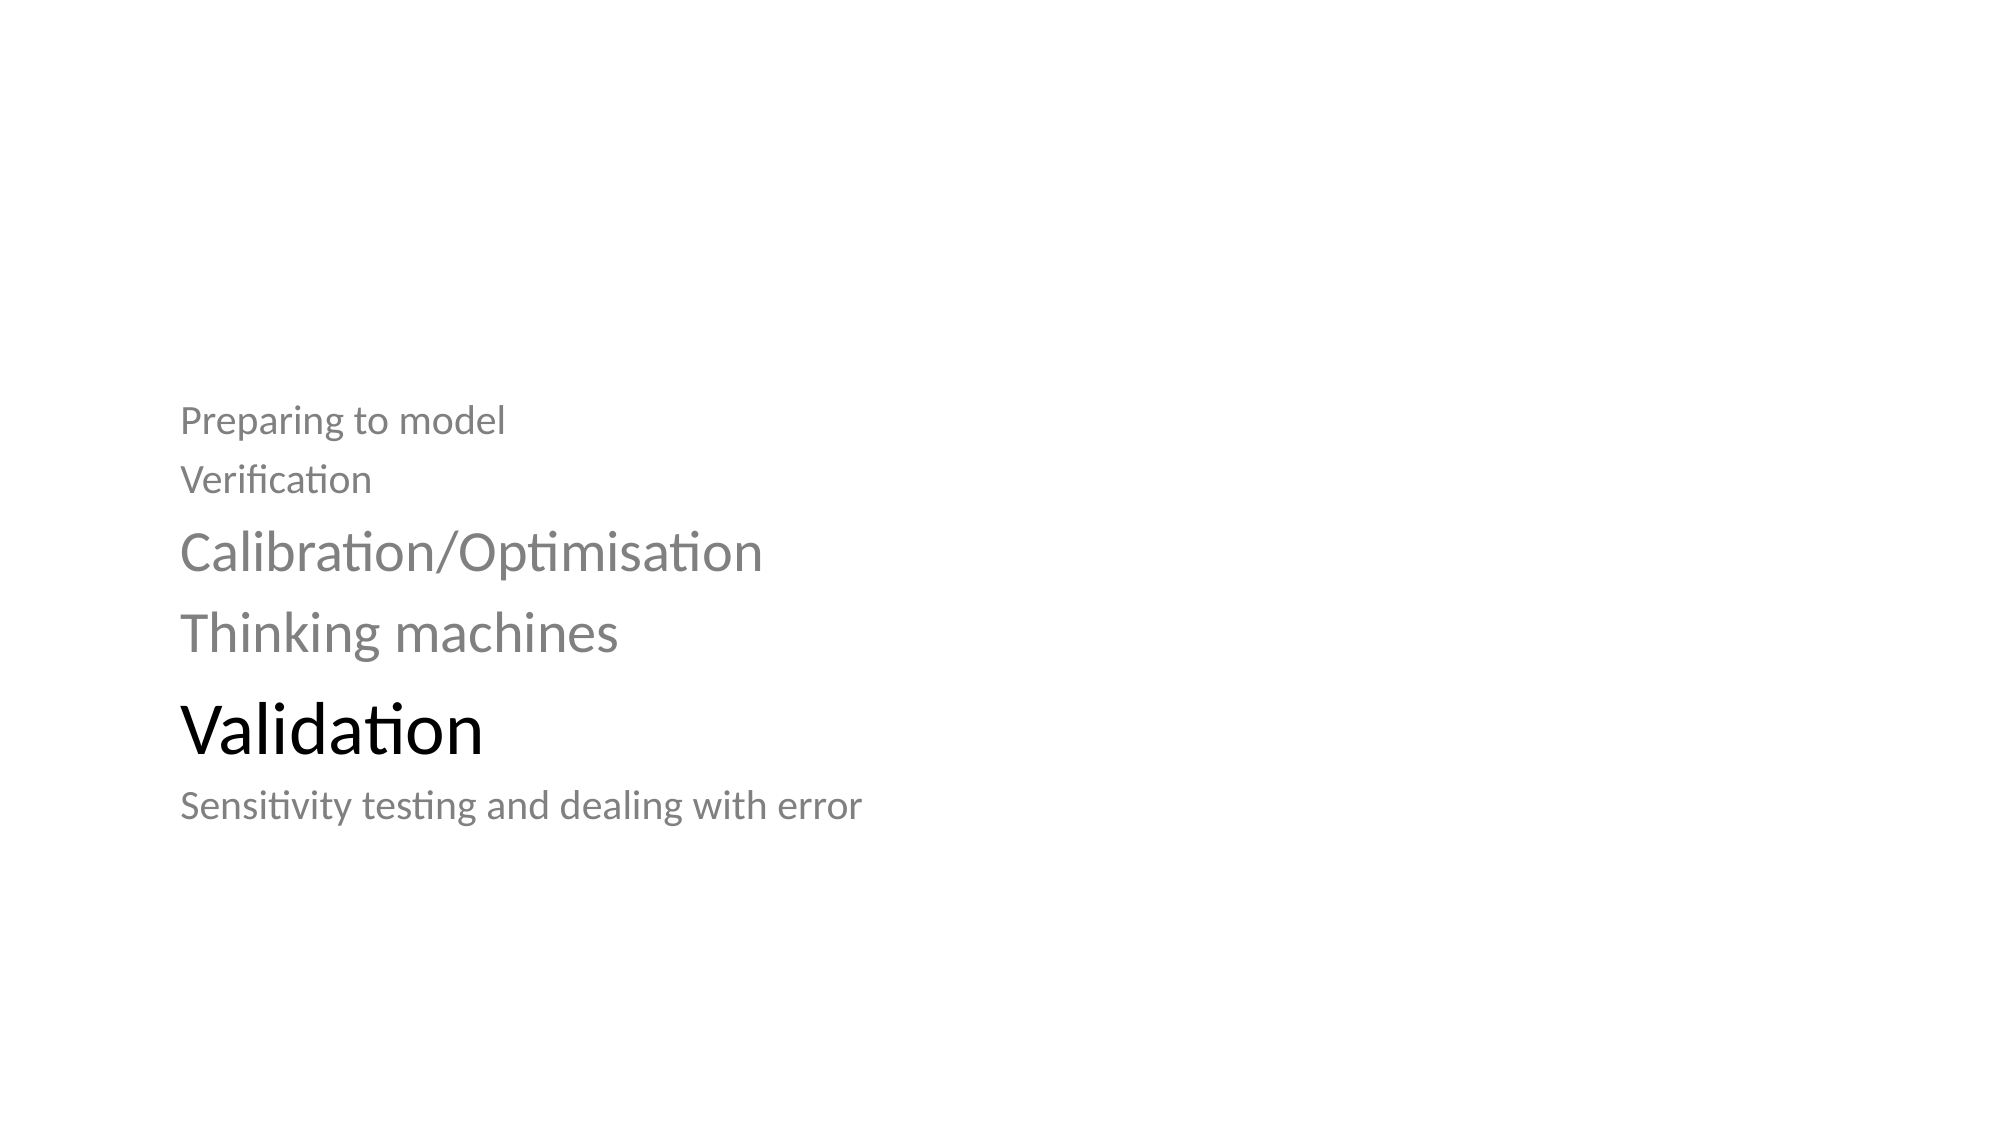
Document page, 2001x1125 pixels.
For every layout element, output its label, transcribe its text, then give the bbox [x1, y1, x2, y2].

list Preparing to model Verification Calibration/Optimisation Thinking machines Validation Sensitivity testing and dealing with error [90, 385, 1886, 1081]
